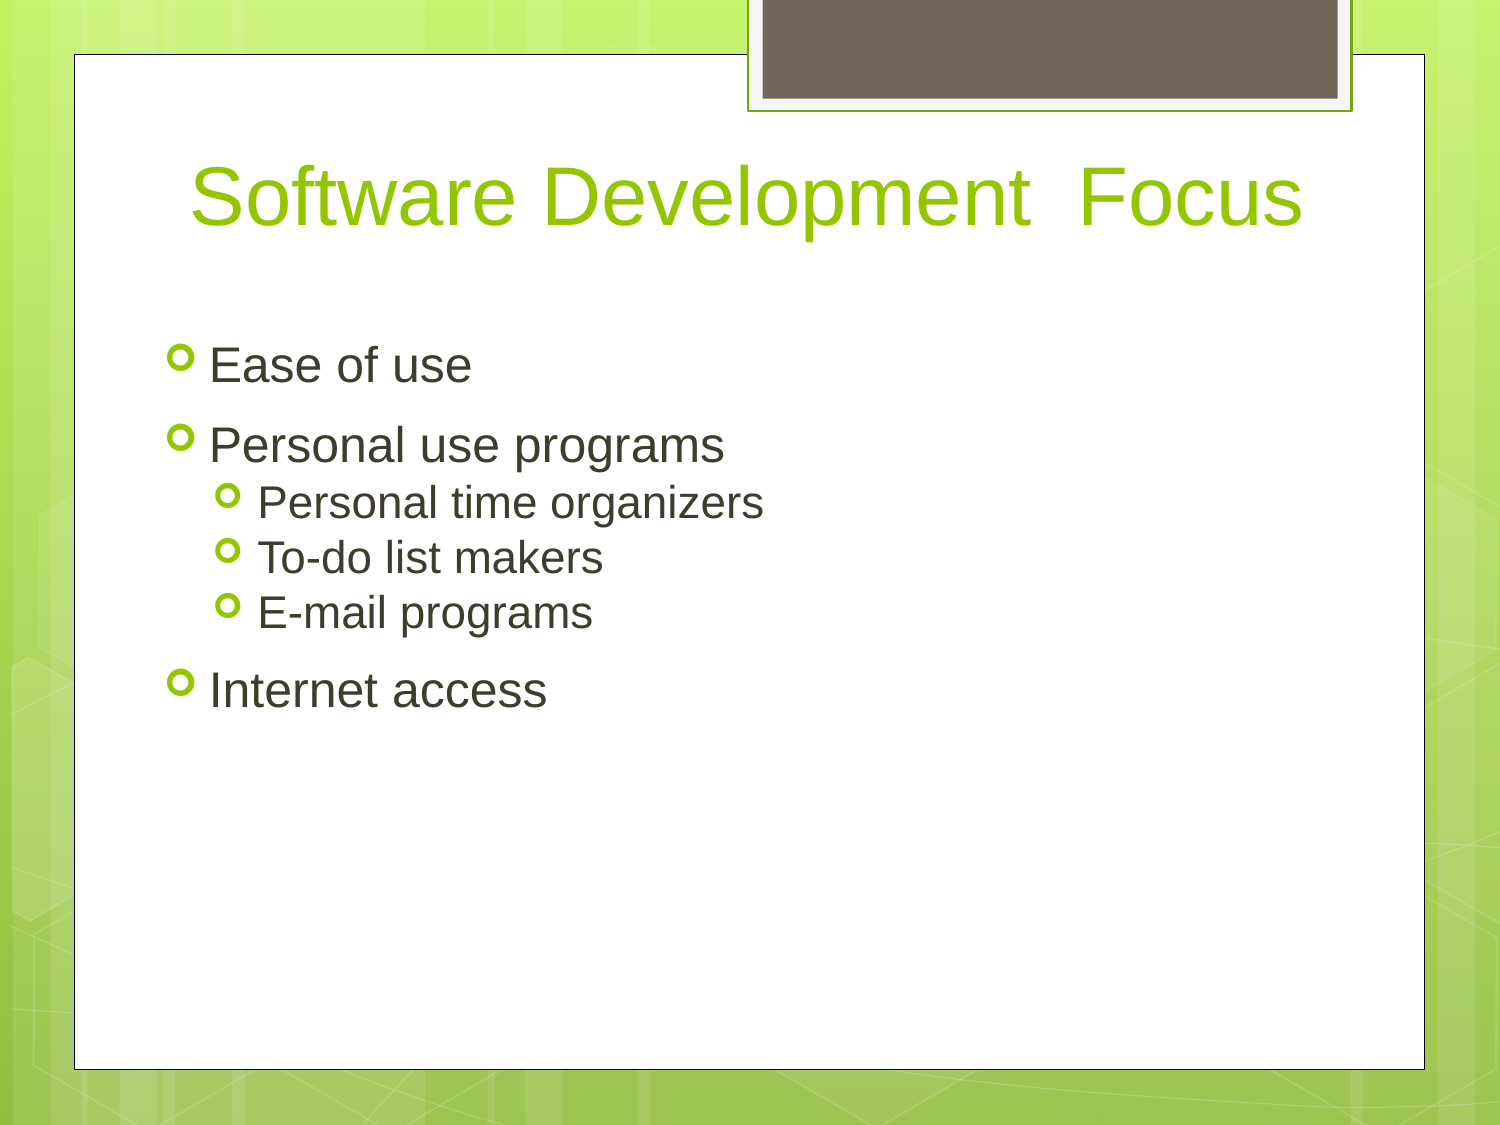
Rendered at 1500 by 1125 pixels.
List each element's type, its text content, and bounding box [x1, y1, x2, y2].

title Software Development Focus [174, 99, 1328, 250]
list Ease of use Personal use programs Personal time organizers To-do list makers E-mail programs Internet access [137, 324, 1388, 1000]
